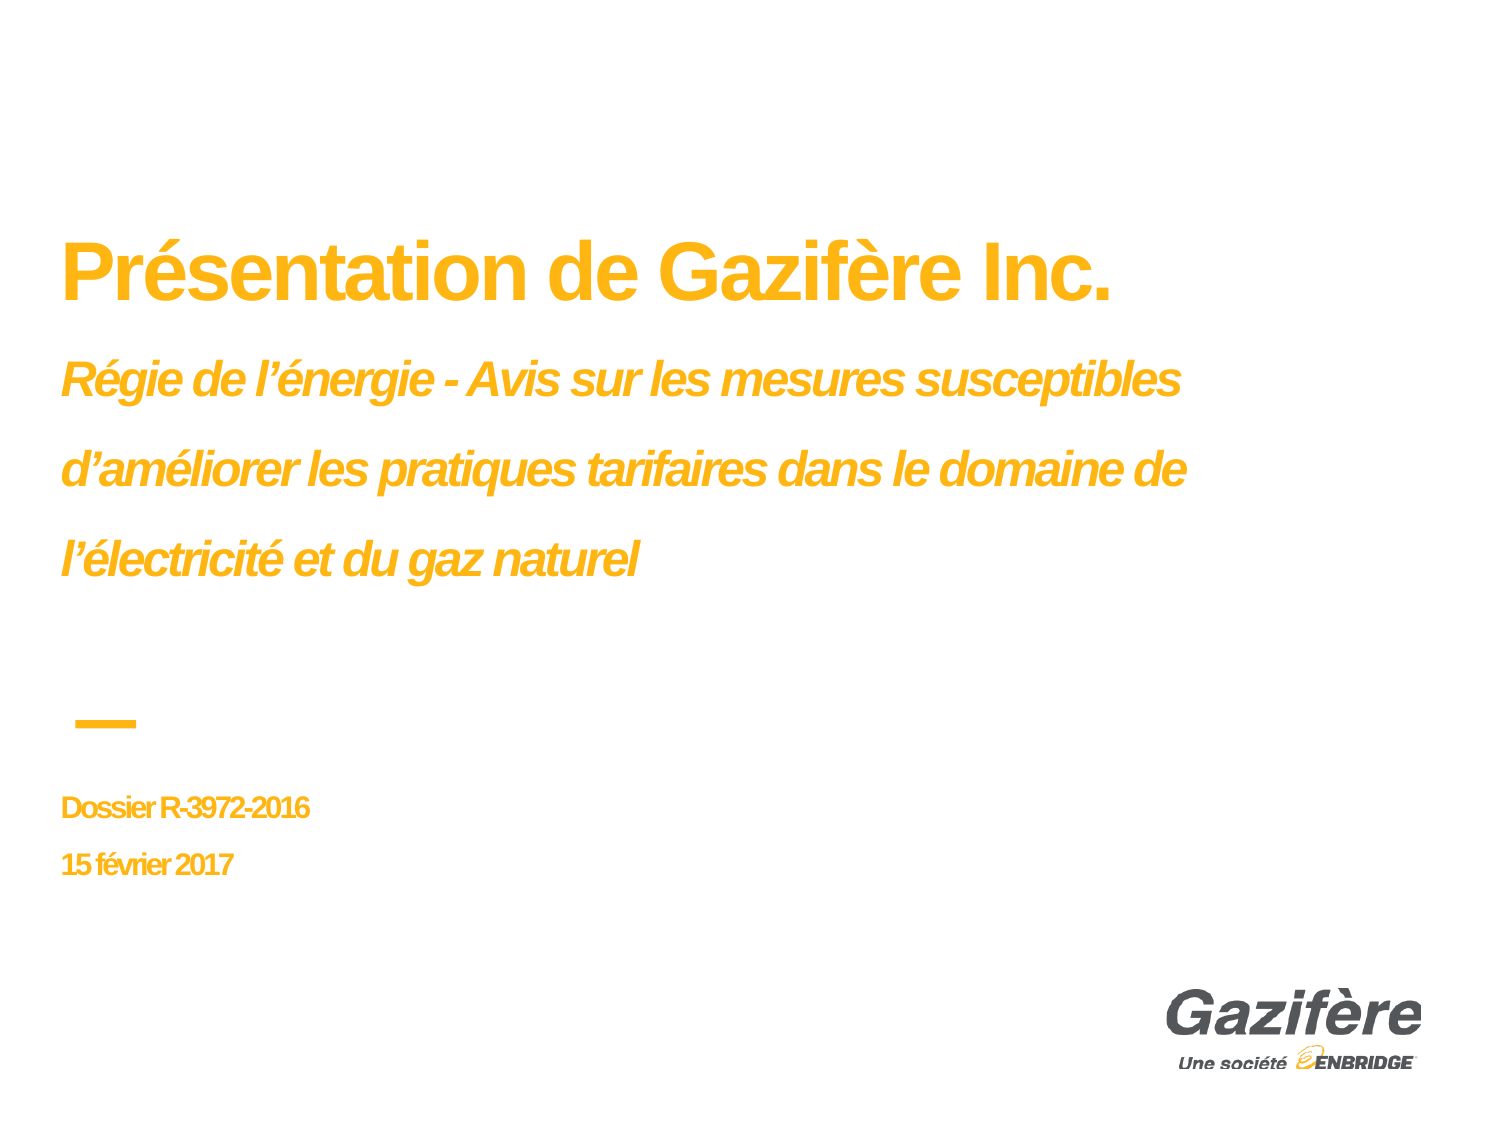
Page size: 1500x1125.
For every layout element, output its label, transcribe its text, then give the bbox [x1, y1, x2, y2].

subtitle [69, 497, 1425, 605]
title Présentation de Gazifère Inc. Régie de l’énergie - Avis sur les mesures susceptibles d’améliorer les pratiques tarifaires dans le domaine de l’électricité et du gaz naturel Dossier R-3972-2016 15 février 2017 [60, 233, 1400, 673]
